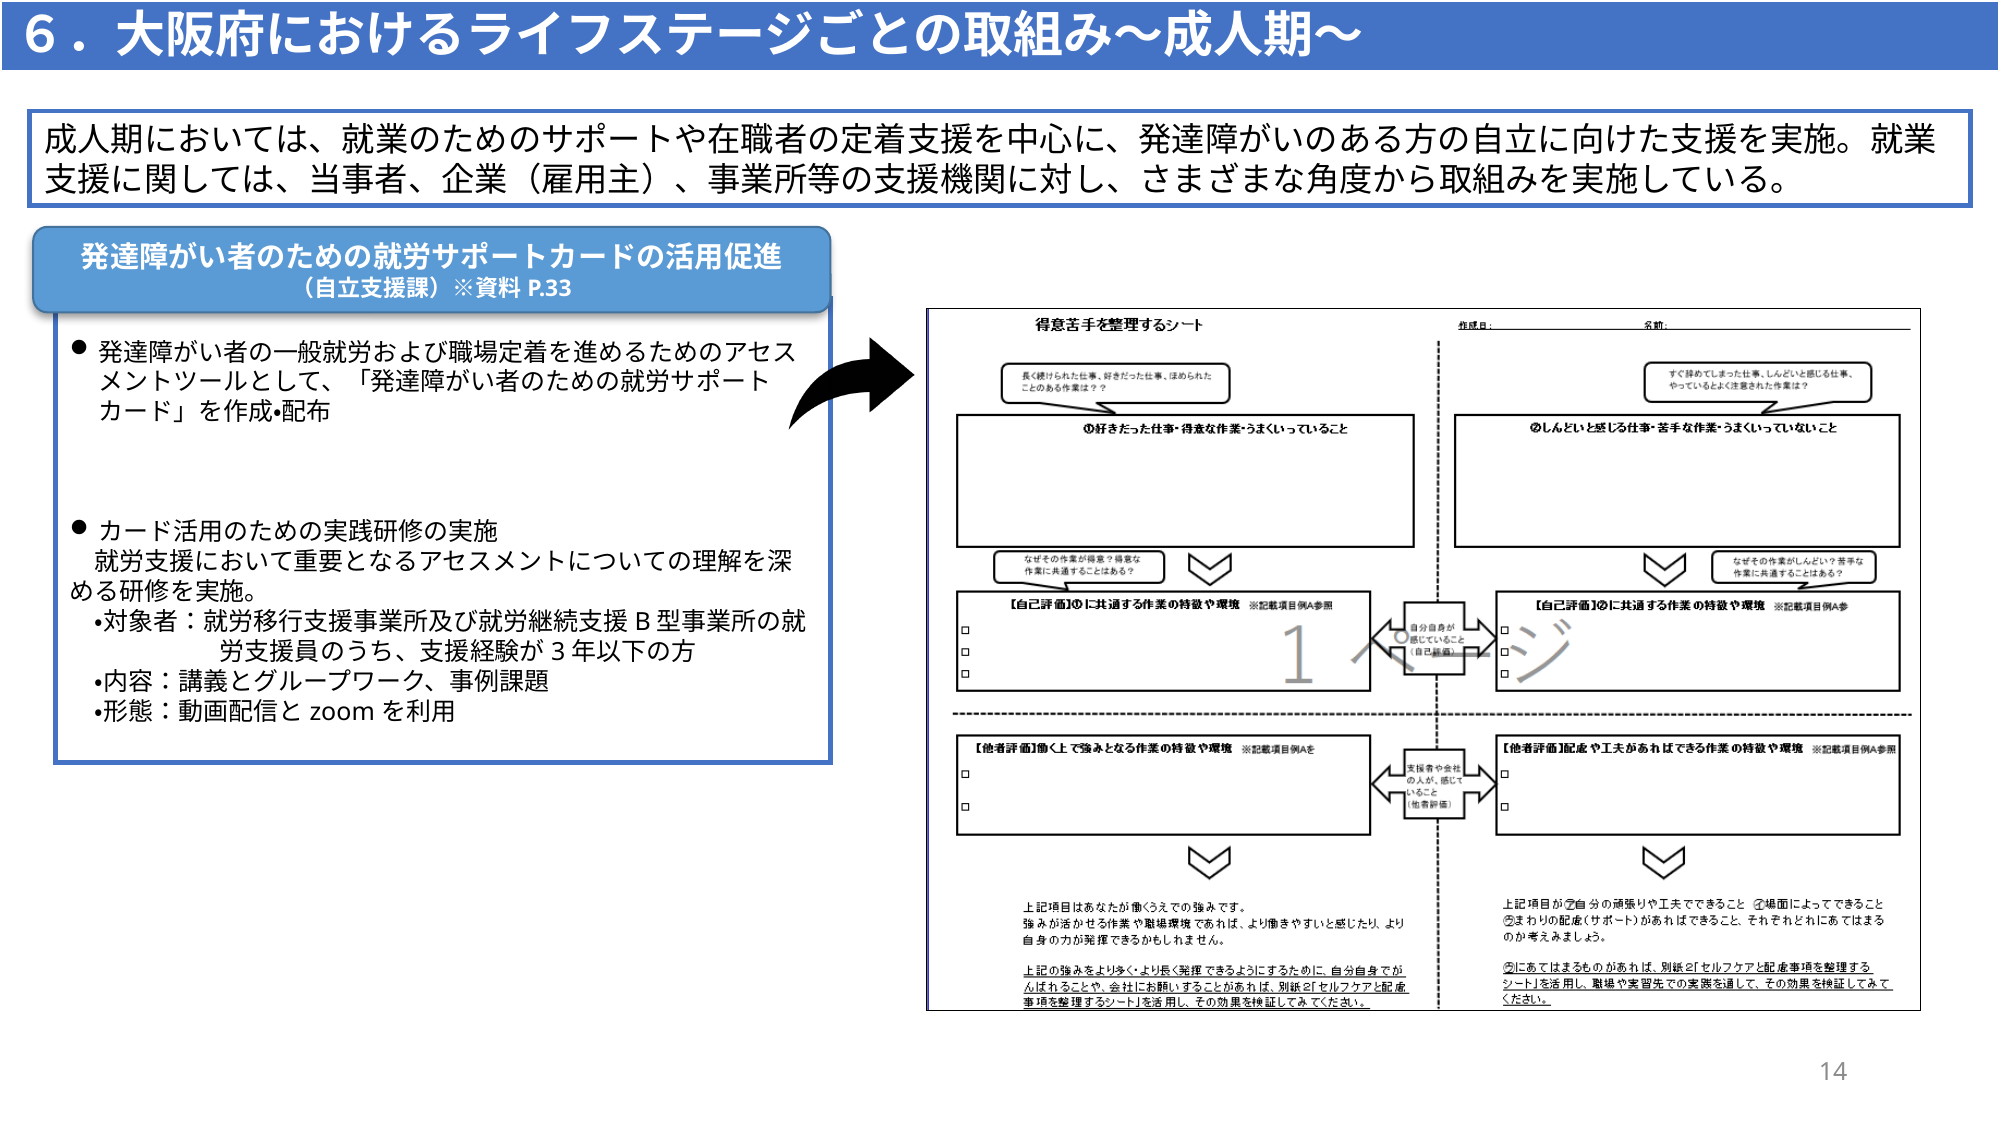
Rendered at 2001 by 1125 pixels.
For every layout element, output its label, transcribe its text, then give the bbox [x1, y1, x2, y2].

text_box 発達障がい者のための就労サポートカードの活用促進 （自立支援課）※資料P.33 [32, 225, 832, 314]
text_box 成人期においては、就業のためのサポートや在職者の定着支援を中心に、発達障がいのある方の自立に向けた支援を実施。就業支援に関しては、当事者、企業（雇用主）、事業所等の支援機関に対し、さまざまな角度から取組みを実施している。 [29, 110, 1971, 207]
text_box 発達障がい者の一般就労および職場定着を進めるためのアセスメントツールとして、「発達障がい者のための就労サポートカード」を作成・配布 カード活用のための実践研修の実施 就労支援において重要となるアセスメントについての理解を深める研修を実施。 ・対象者：就労移行支援事業所及び就労継続支援B型事業所の就 労支援員のうち、支援経験が3年以下の方 ・内容：講義とグループワーク、事例課題 ・形態：動画配信とzoomを利用 [54, 324, 832, 763]
picture [776, 307, 1921, 1011]
slide_number 14 [1412, 1042, 1863, 1103]
text_box ６．大阪府におけるライフステージごとの取組み～成人期～ [0, 0, 2000, 73]
